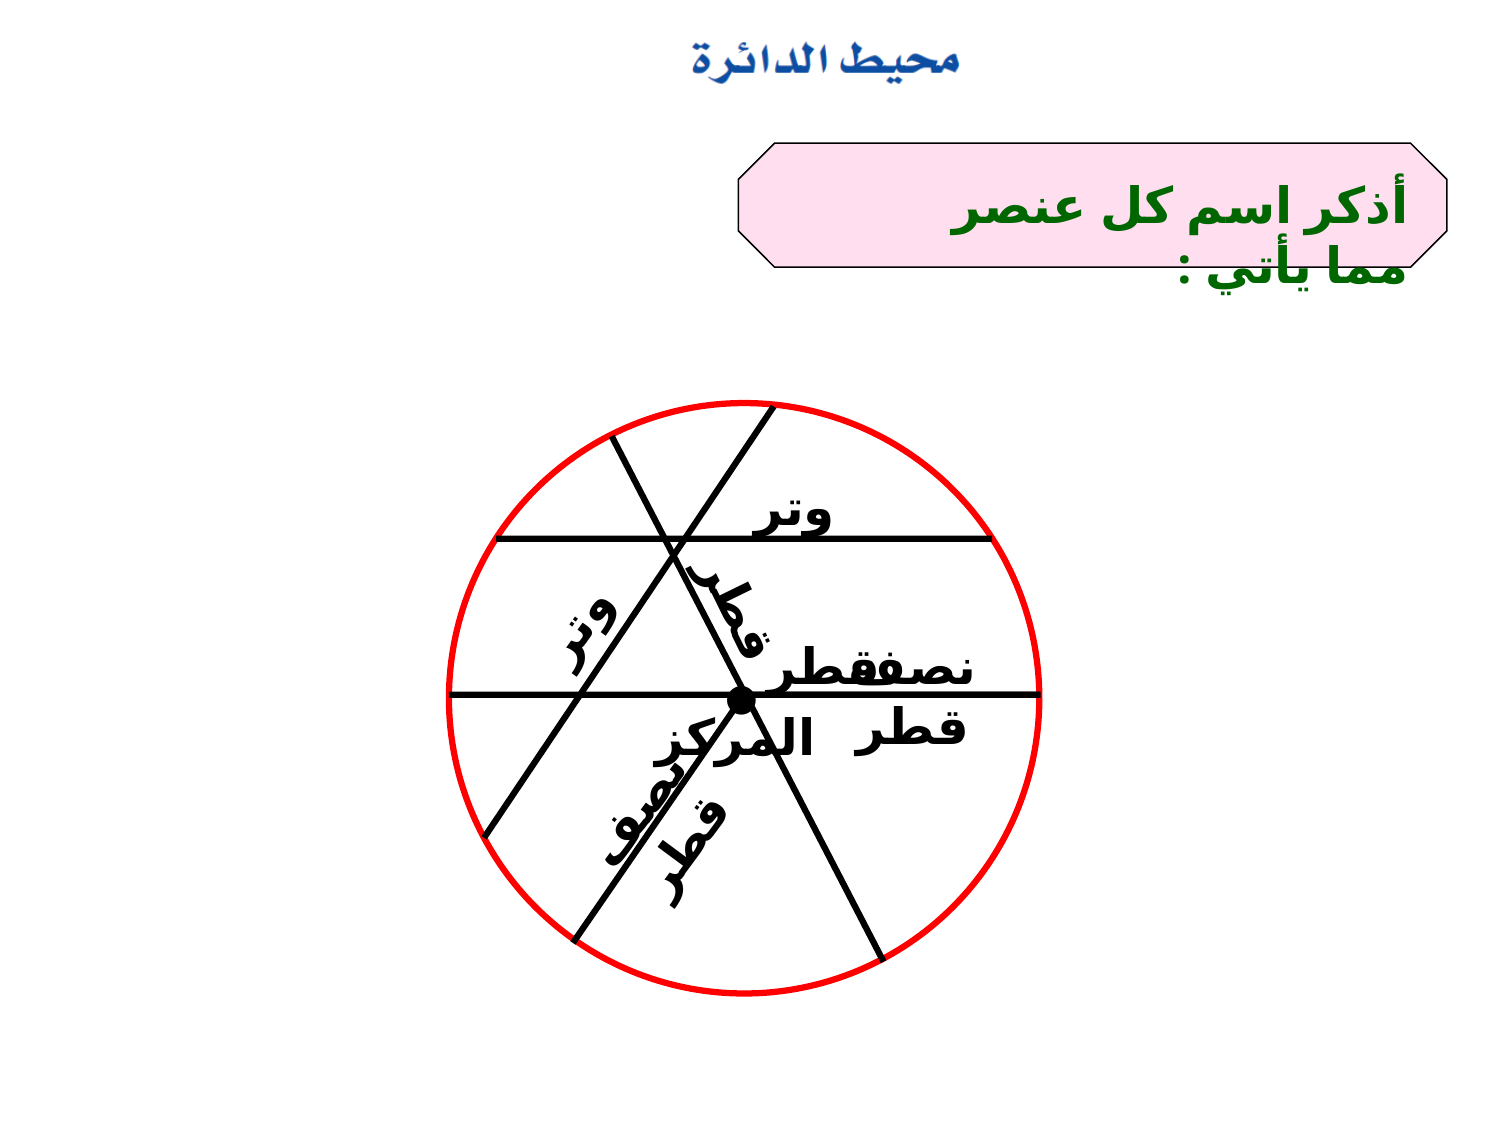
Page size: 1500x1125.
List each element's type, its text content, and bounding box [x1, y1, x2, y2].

text_box المركز [613, 698, 857, 774]
text_box [448, 403, 992, 694]
picture [691, 39, 961, 88]
text_box [448, 695, 1033, 994]
text_box وتر [673, 467, 916, 538]
text_box نصف قطر [793, 627, 1034, 762]
text_box قطر [702, 627, 742, 698]
text_box [752, 539, 1031, 627]
text_box [738, 143, 1447, 268]
text_box وتر [474, 503, 672, 745]
text_box قطر [653, 481, 827, 698]
text_box [1034, 642, 1040, 694]
text_box وتر [750, 539, 916, 543]
text_box [1034, 695, 1040, 754]
text_box أذكر اسم كل عنصر مما يأتي : [862, 166, 1424, 302]
